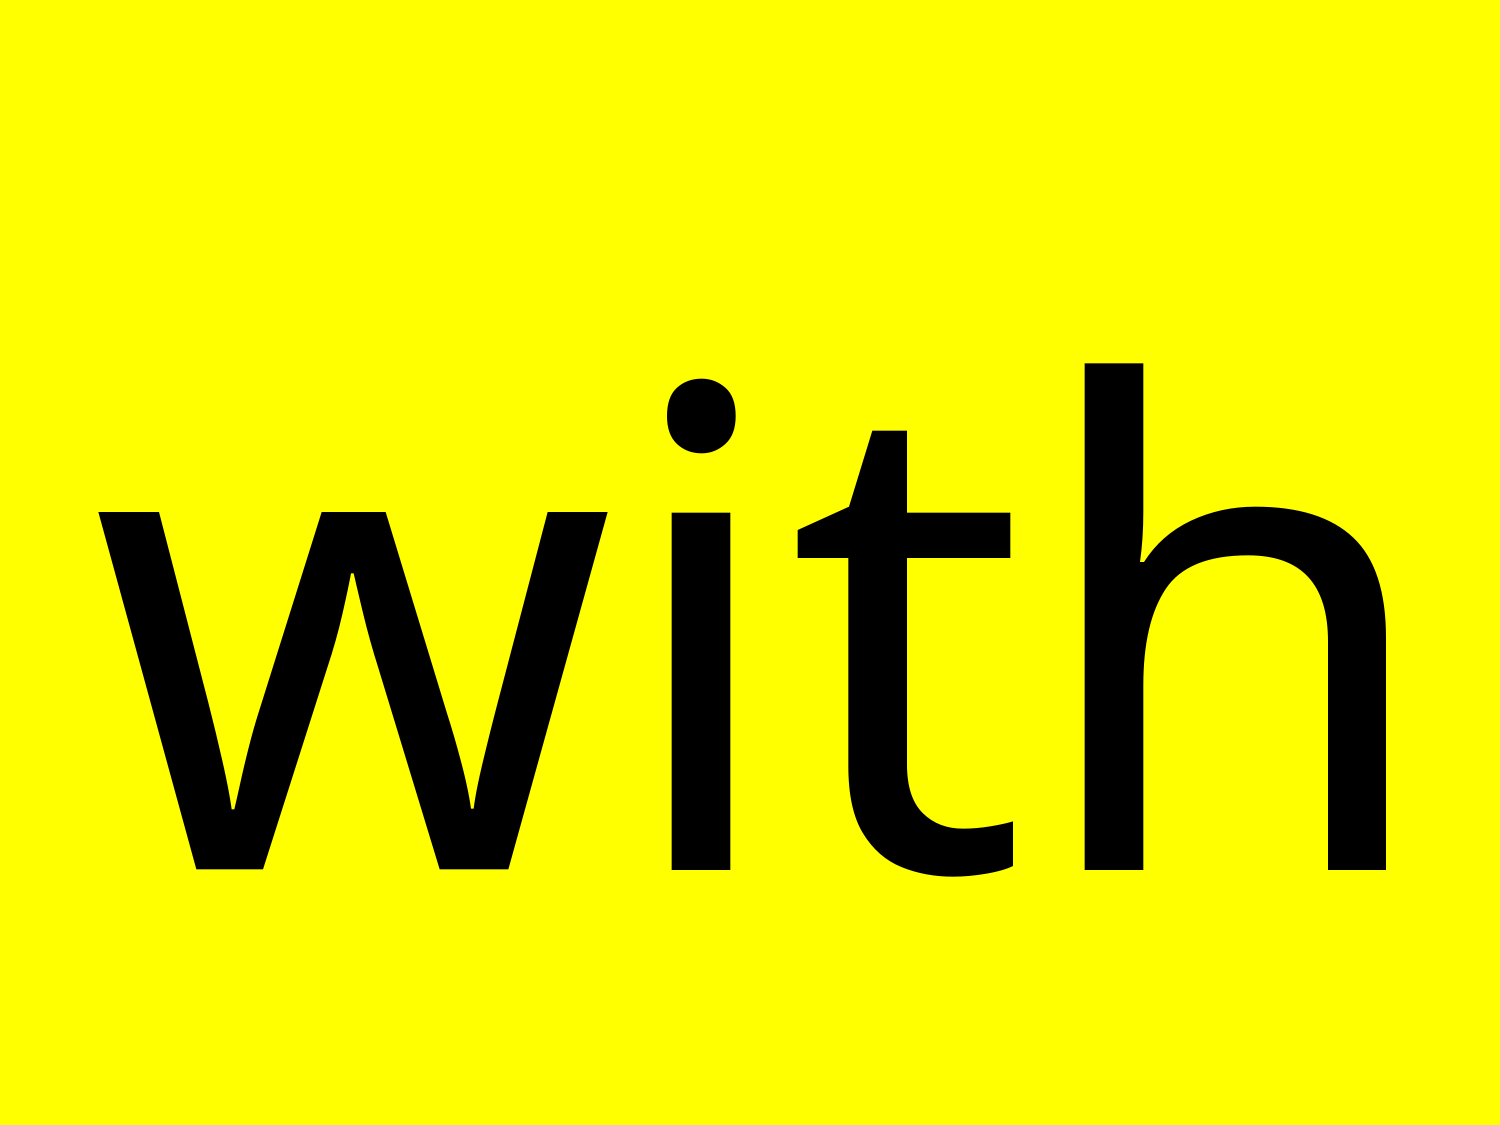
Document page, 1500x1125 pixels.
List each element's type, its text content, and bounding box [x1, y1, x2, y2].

list with [76, 196, 1500, 939]
